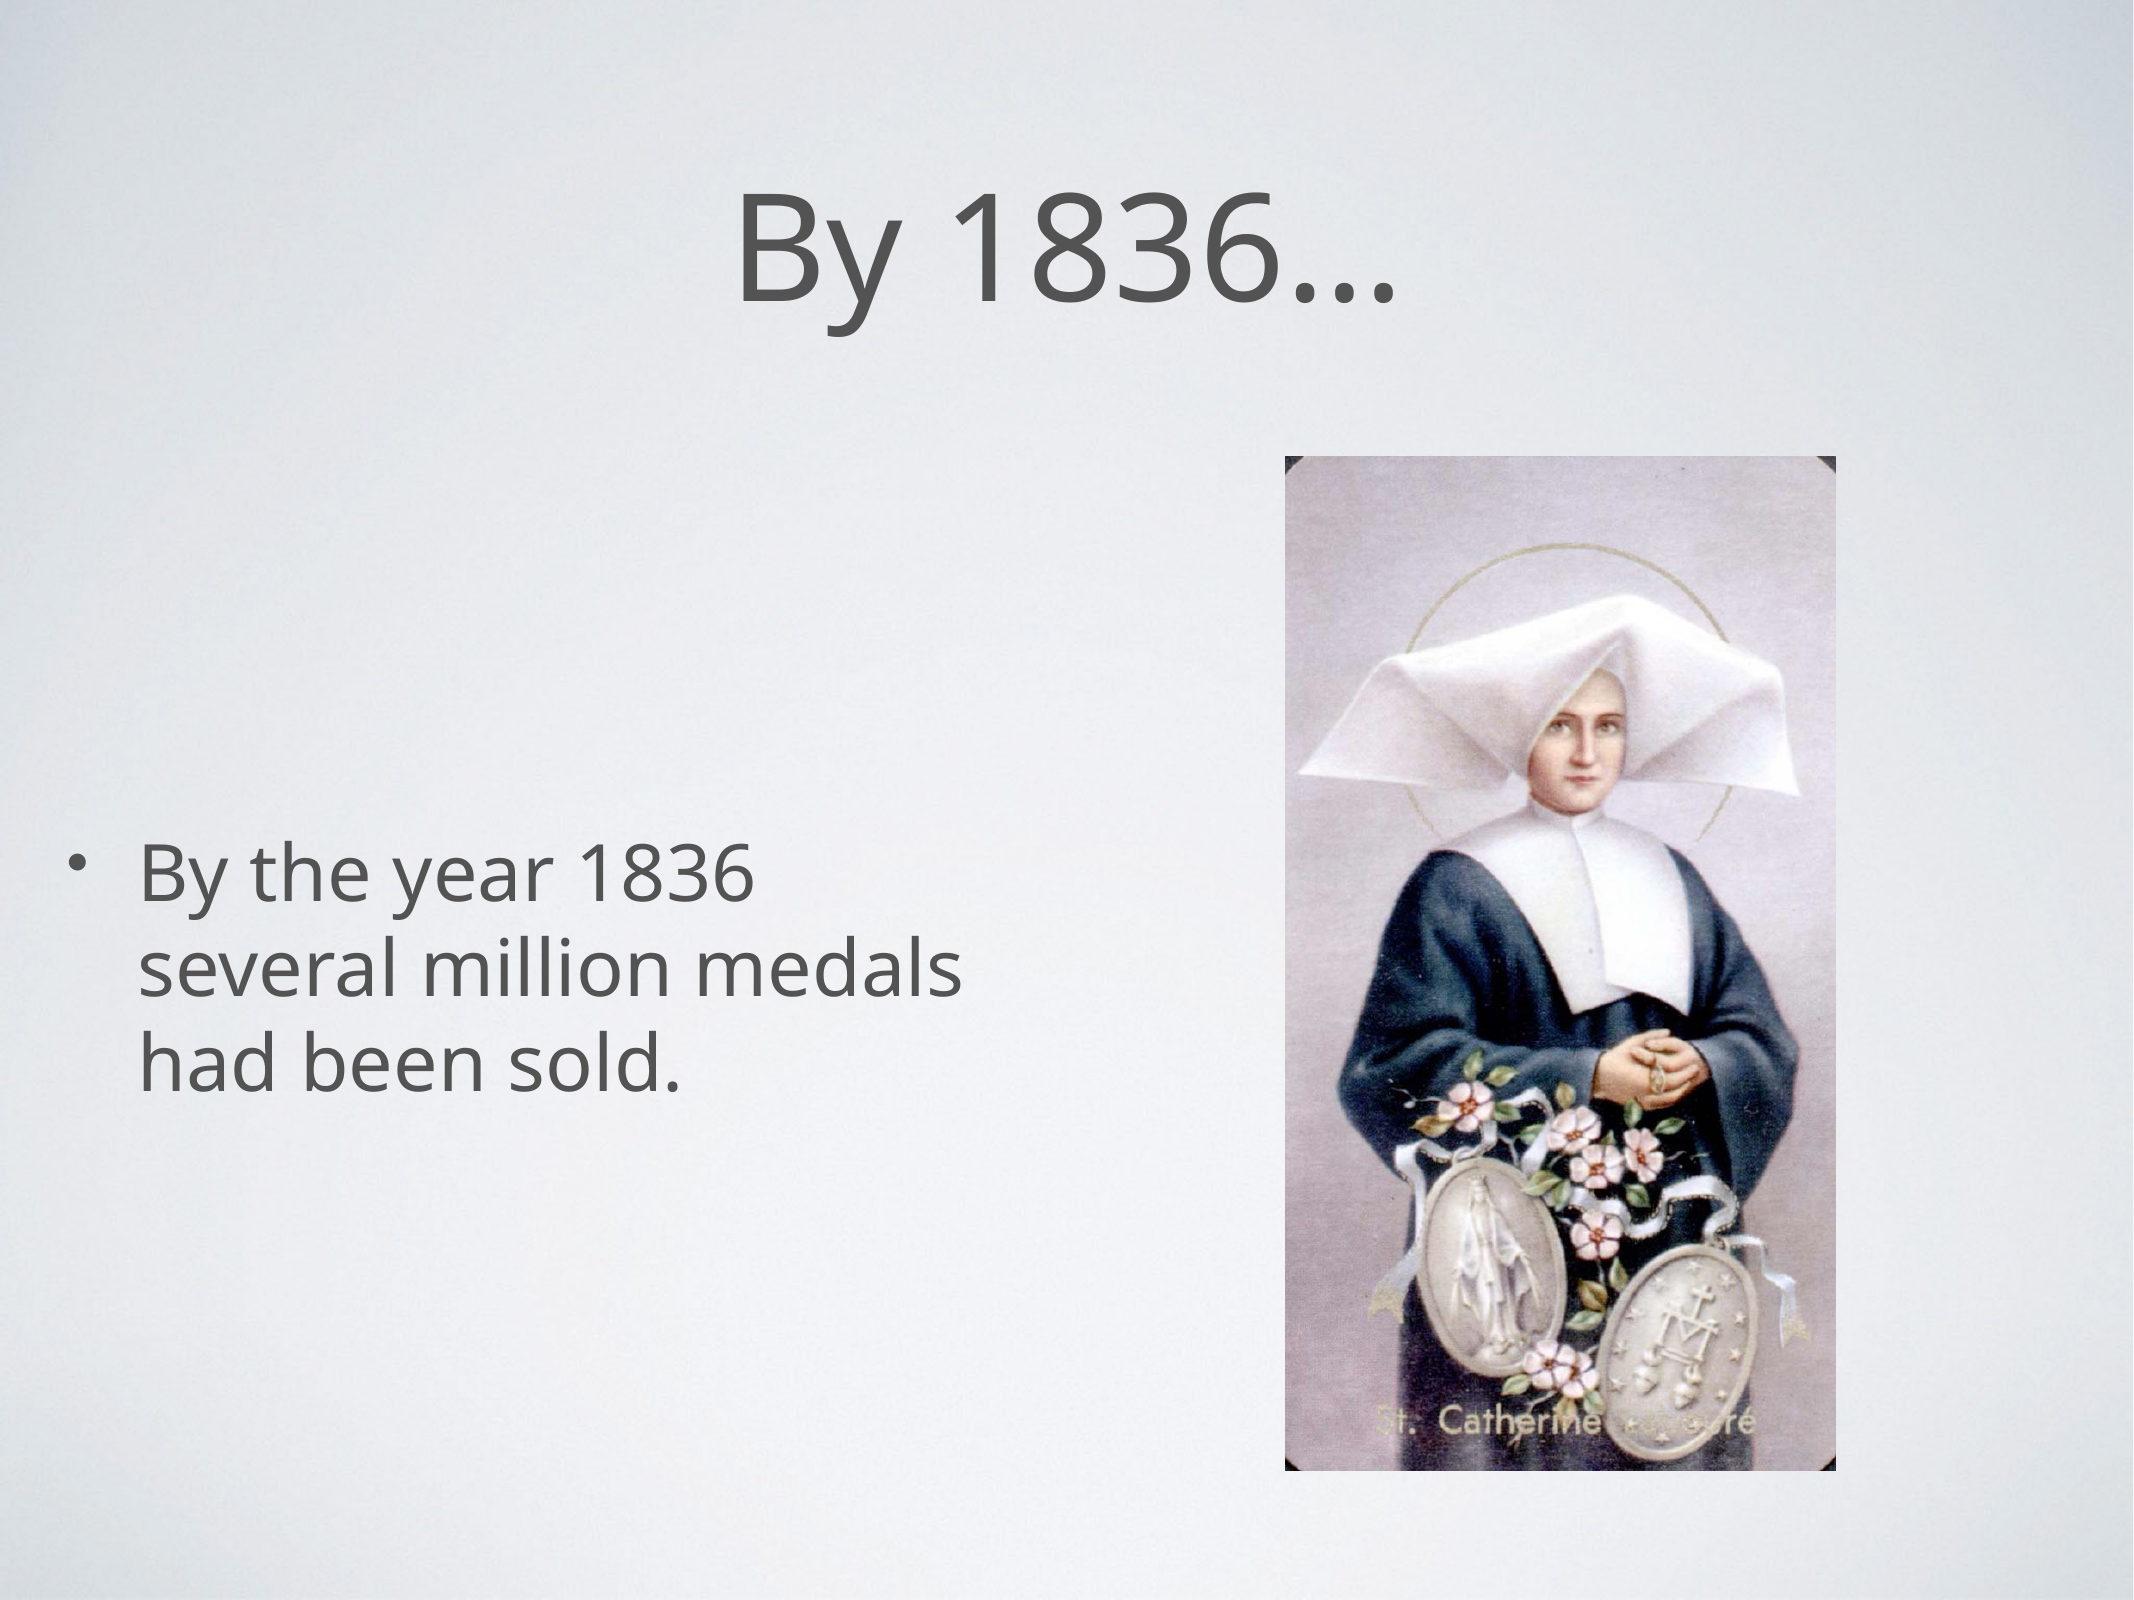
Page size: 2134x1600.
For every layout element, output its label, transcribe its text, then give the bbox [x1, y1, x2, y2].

list By the year 1836 several million medals had been sold. [57, 447, 1026, 1482]
title By 1836… [57, 41, 2076, 443]
picture [0, 0, 2134, 1600]
